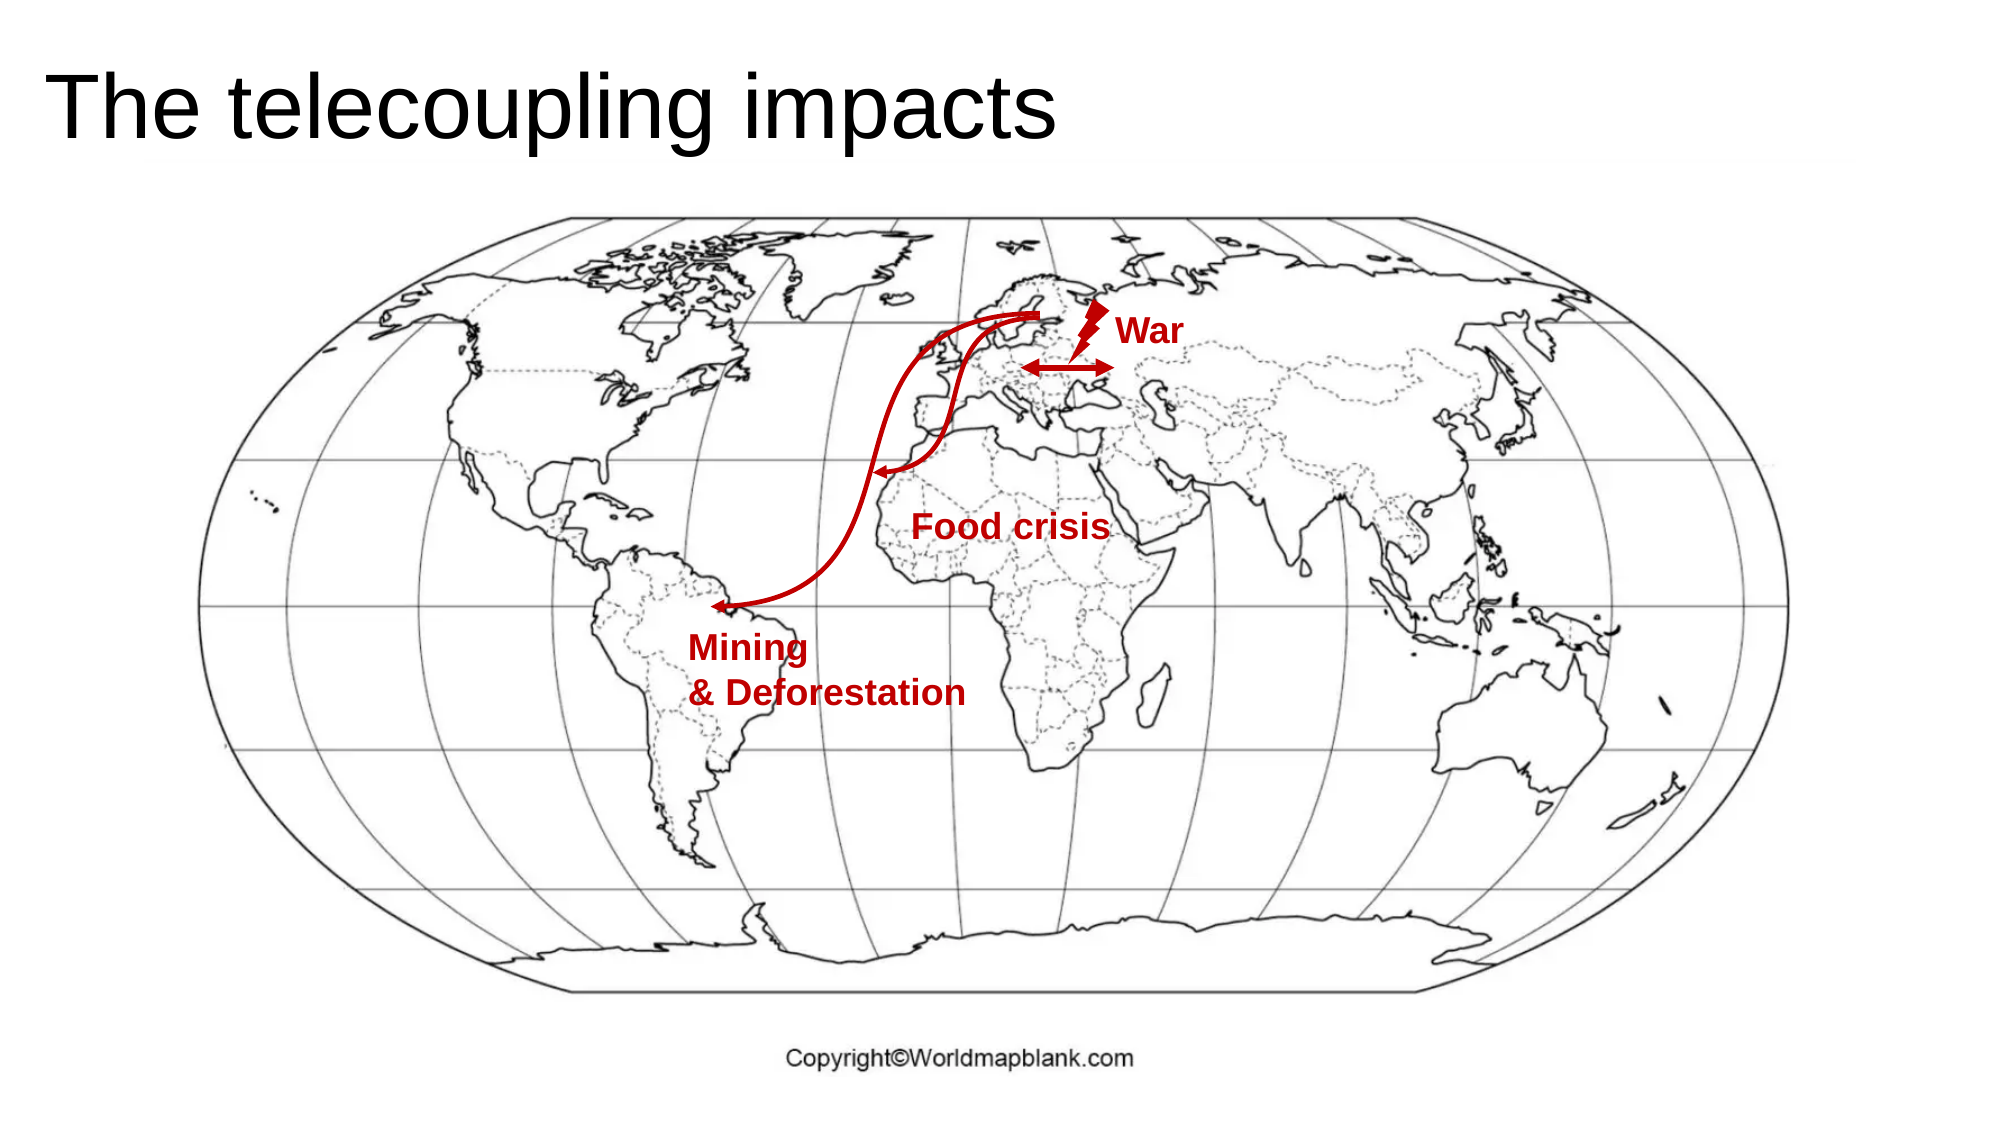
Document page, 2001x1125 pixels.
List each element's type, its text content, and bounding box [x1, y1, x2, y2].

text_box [710, 313, 1040, 607]
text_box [872, 317, 1040, 473]
text_box The telecoupling impacts [29, 0, 1899, 218]
picture [144, 159, 1856, 1077]
